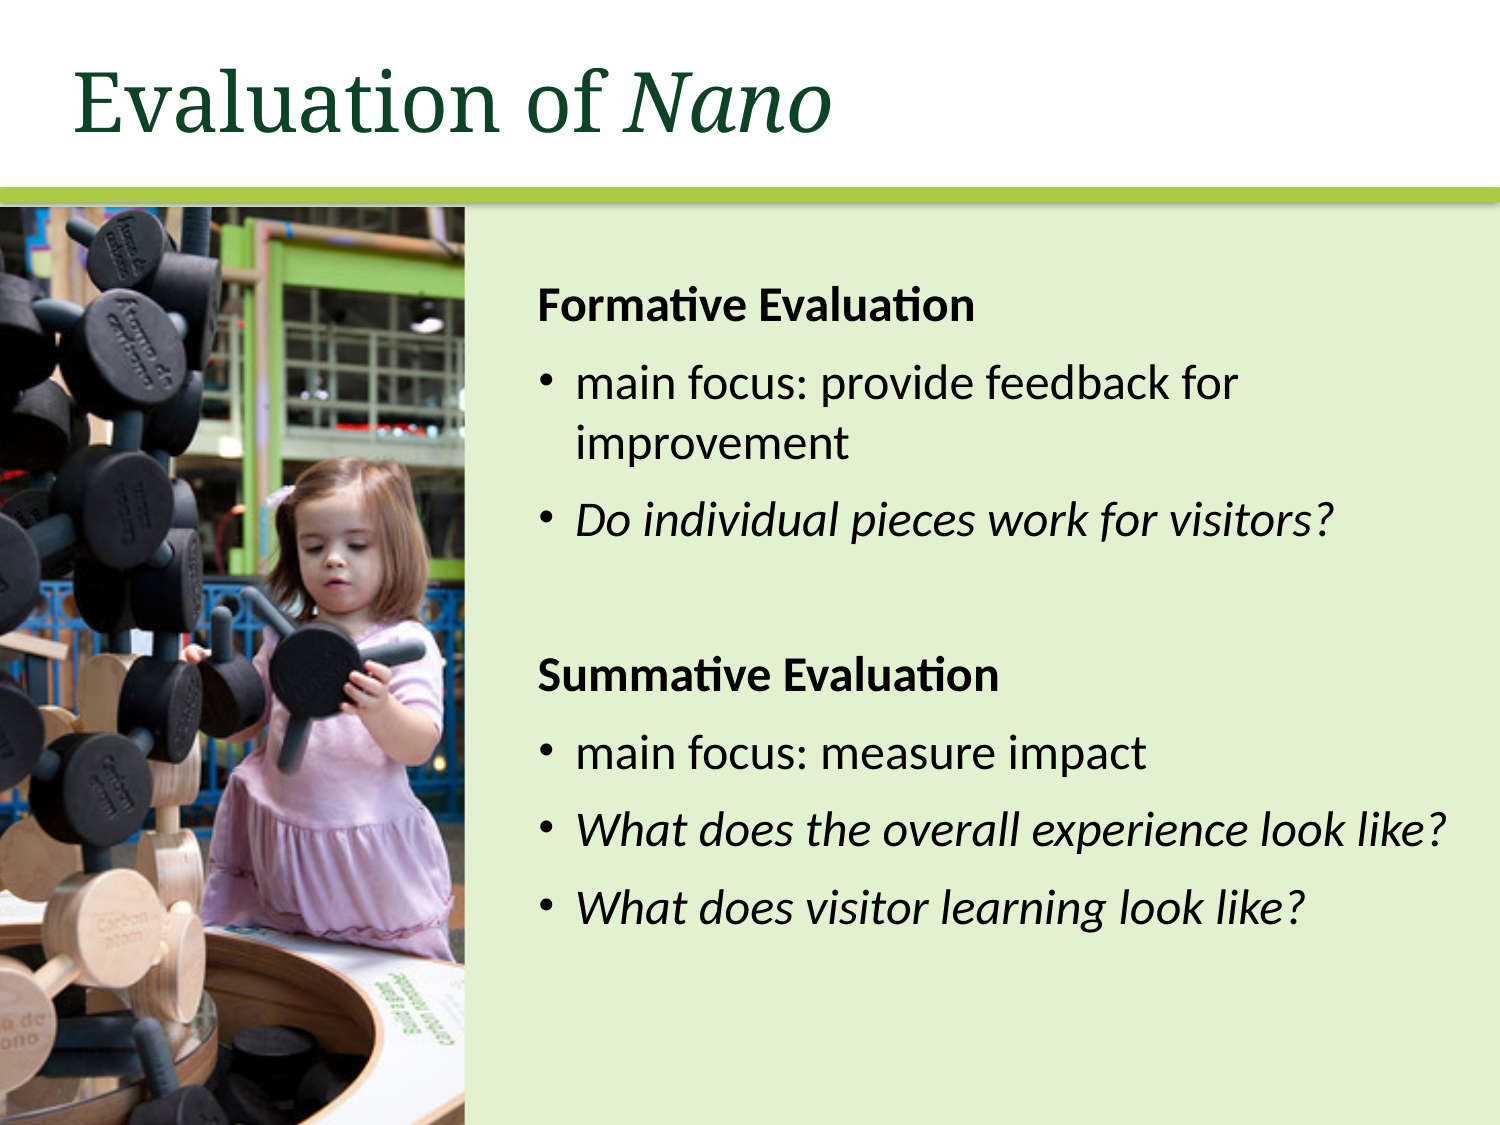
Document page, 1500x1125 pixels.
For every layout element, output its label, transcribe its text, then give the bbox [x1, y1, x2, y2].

title Evaluation of Nano [36, 45, 1457, 167]
text_box Formative Evaluation main focus: provide feedback for improvement Do individual pieces work for visitors? Summative Evaluation main focus: measure impact What does the overall experience look like? What does visitor learning look like? [522, 264, 1500, 1002]
picture [0, 207, 465, 1125]
text_box [0, 0, 1500, 186]
text_box [0, 187, 1500, 203]
